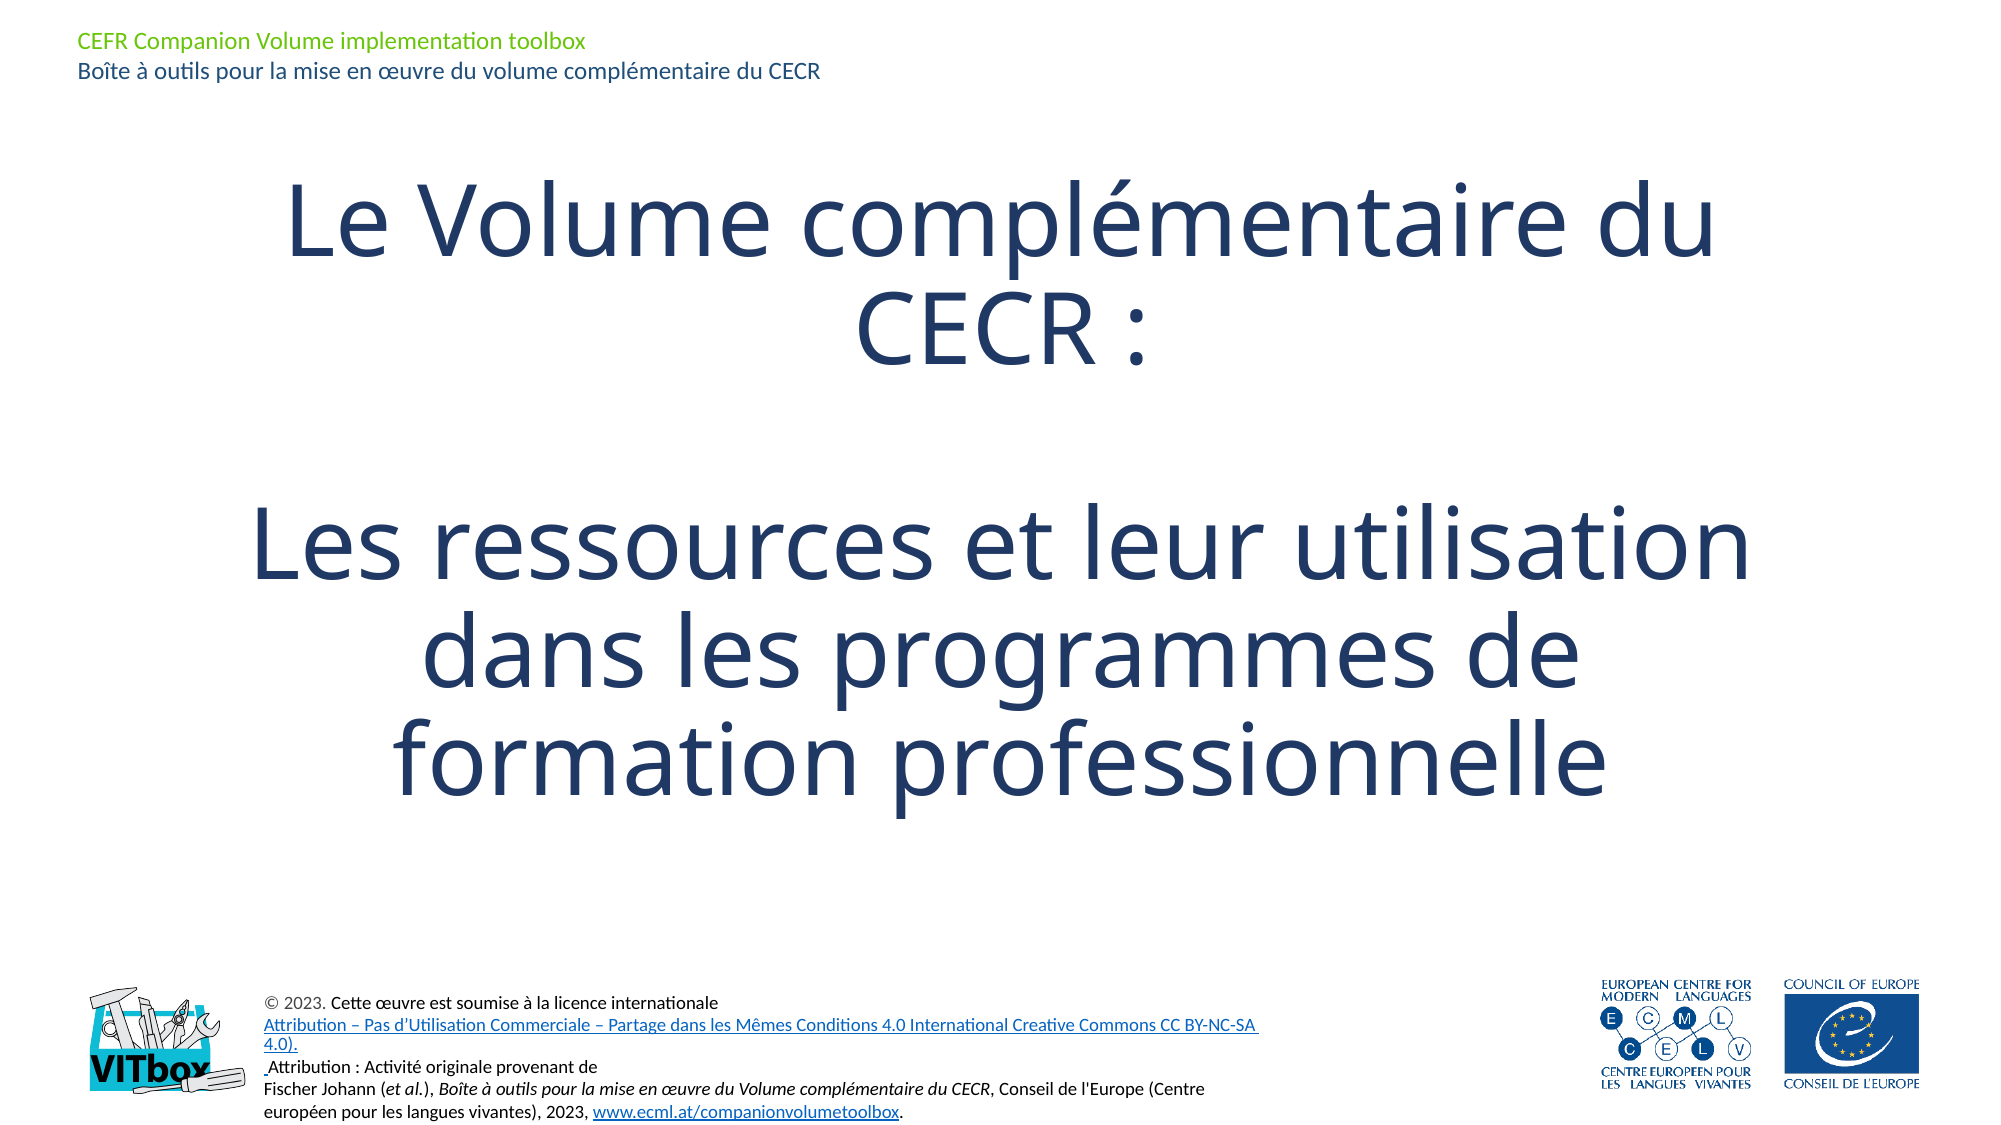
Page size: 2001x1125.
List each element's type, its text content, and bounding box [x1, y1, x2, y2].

picture [1599, 978, 1921, 1089]
text_box CEFR Companion Volume implementation toolbox Boîte à outils pour la mise en œuvre du volume complémentaire du CECR [62, 16, 2000, 122]
title Le Volume complémentaire du CECR : Les ressources et leur utilisation dans les programmes de formation professionnelle [192, 378, 1811, 825]
picture [80, 985, 249, 1095]
